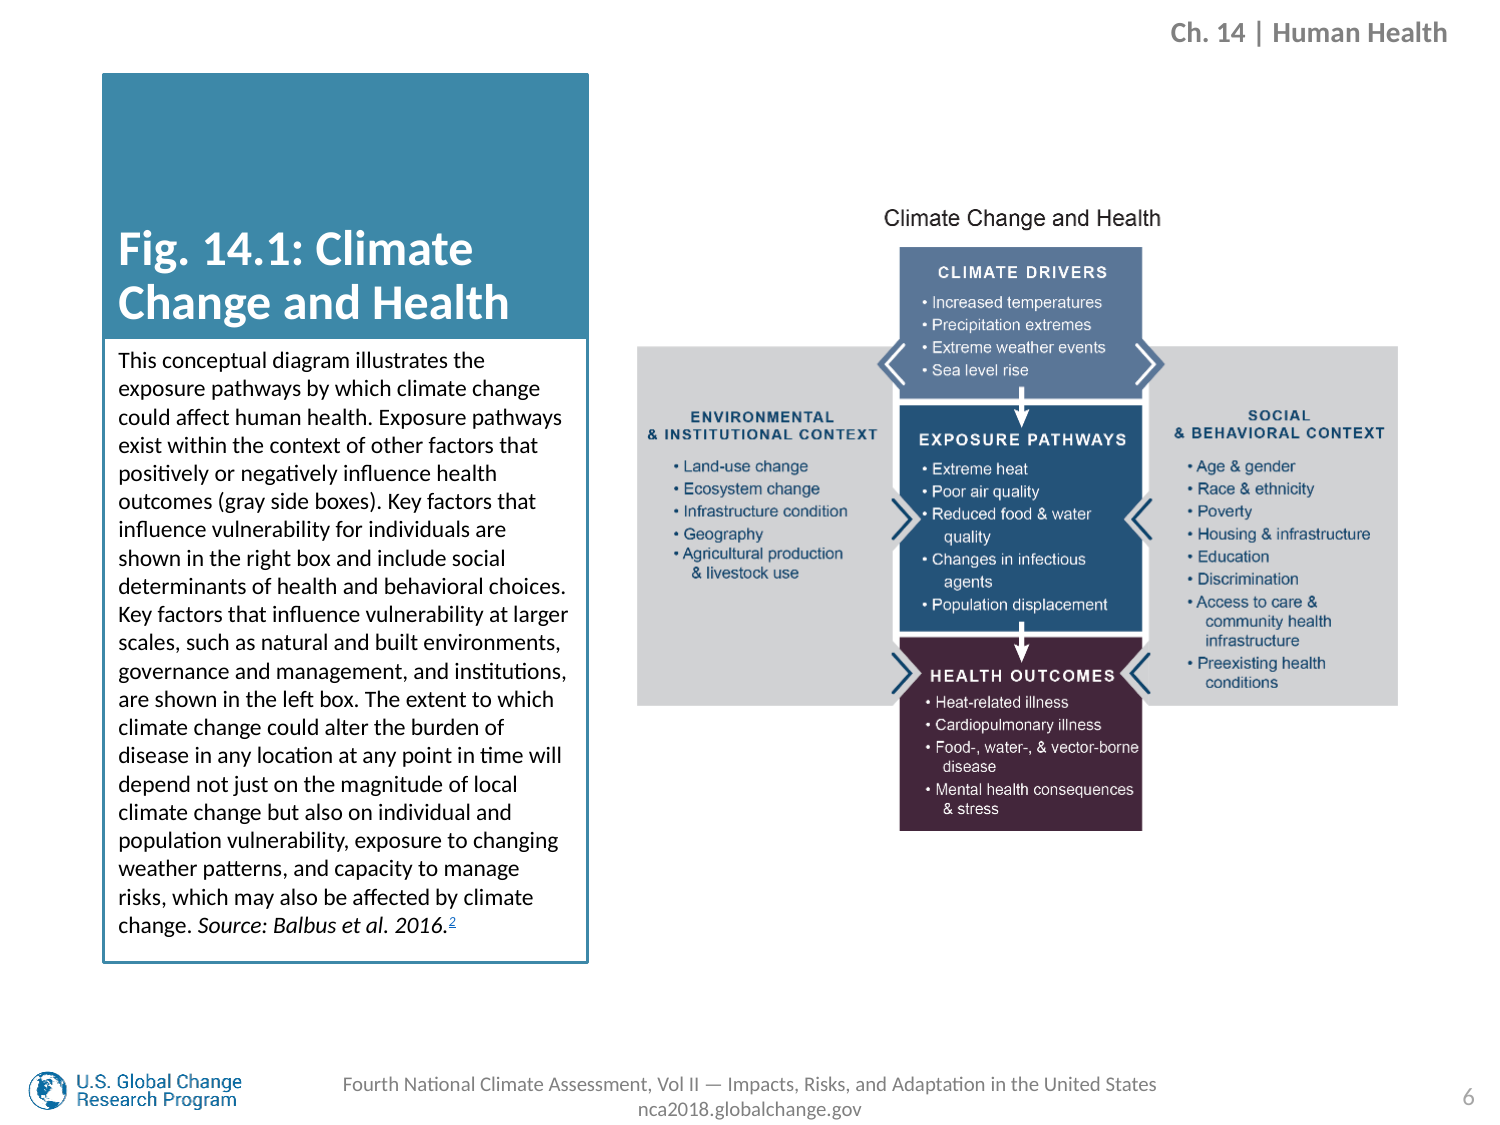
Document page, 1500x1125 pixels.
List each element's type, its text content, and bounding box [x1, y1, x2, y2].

title Fig. 14.1: Climate Change and Health [102, 73, 589, 336]
list This conceptual diagram illustrates the exposure pathways by which climate change could affect human health. Exposure pathways exist within the context of other factors that positively or negatively influence health outcomes (gray side boxes). Key factors that influence vulnerability for individuals are shown in the right box and include social determinants of health and behavioral choices. Key factors that influence vulnerability at larger scales, such as natural and built environments, governance and management, and institutions, are shown in the left box. The extent to which climate change could alter the burden of disease in any location at any point in time will depend not just on the magnitude of local climate change but also on individual and population vulnerability, exposure to changing weather patterns, and capacity to manage risks, which may also be affected by climate change. Source: Balbus et al. 2016.2 [102, 336, 589, 964]
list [637, 206, 1398, 831]
picture [21, 1065, 245, 1116]
list Ch. 14 | Human Health [34, 10, 1464, 57]
